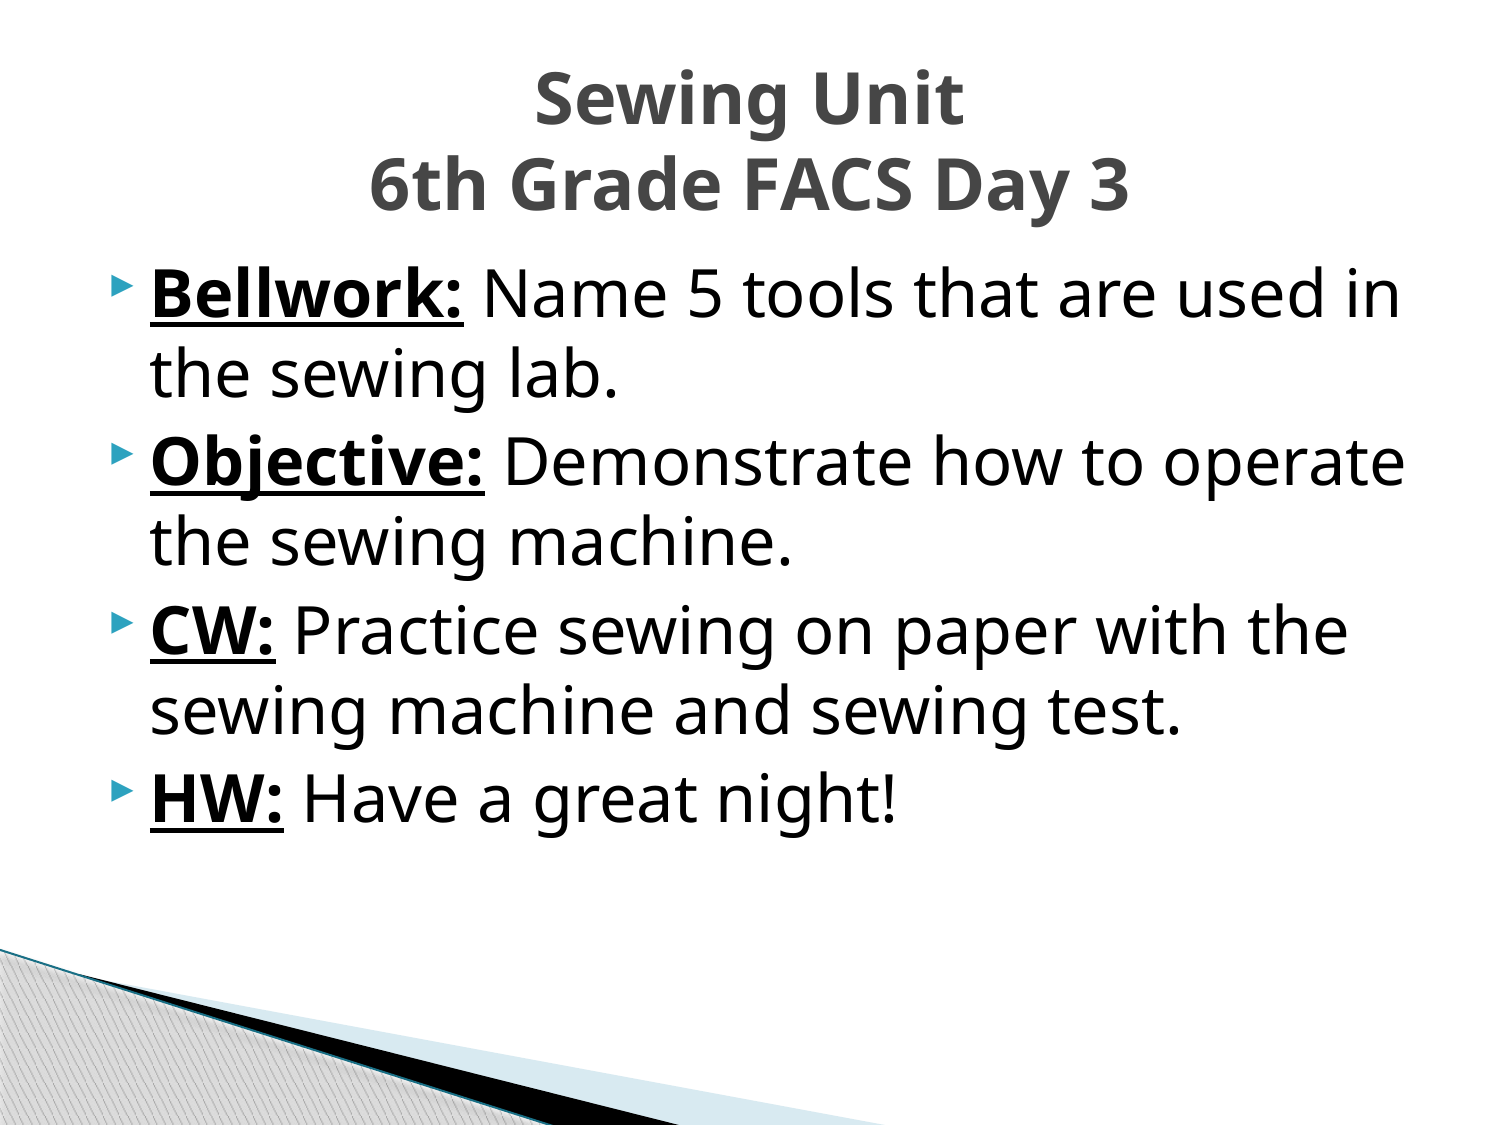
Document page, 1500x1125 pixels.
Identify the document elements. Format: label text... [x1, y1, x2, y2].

list Bellwork: Name 5 tools that are used in the sewing lab. Objective: Demonstrate how to operate the sewing machine. CW: Practice sewing on paper with the sewing machine and sewing test. HW: Have a great night! [75, 243, 1425, 986]
title Sewing Unit 6th Grade FACS Day 3 [75, 45, 1425, 233]
